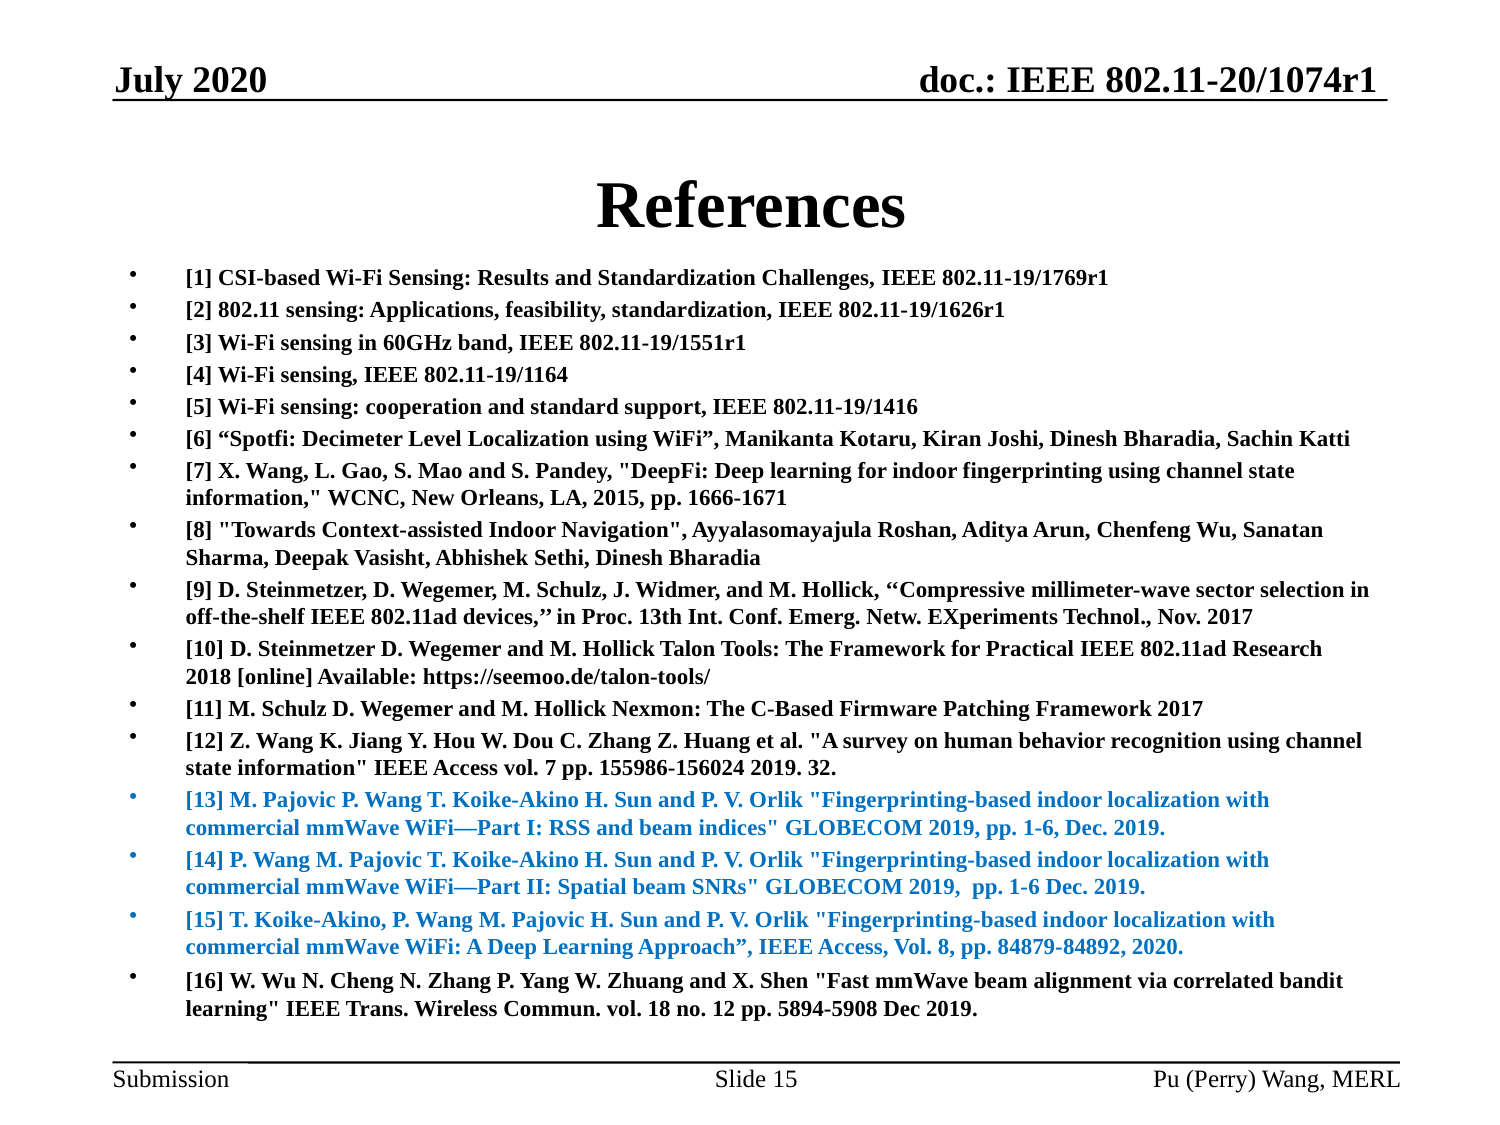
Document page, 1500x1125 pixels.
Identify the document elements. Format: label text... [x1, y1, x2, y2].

title References [114, 113, 1390, 255]
footer Pu (Perry) Wang, MERL [1149, 1061, 1402, 1093]
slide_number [114, 54, 270, 101]
list [1] CSI-based Wi-Fi Sensing: Results and Standardization Challenges, IEEE 802.11-19/1769r1 [2] 802.11 sensing: Applications, feasibility, standardization, IEEE 802.11-19/1626r1 [3] Wi-Fi sensing in 60GHz band, IEEE 802.11-19/1551r1 [4] Wi-Fi sensing, IEEE 802.11-19/1164 [5] Wi-Fi sensing: cooperation and standard support, IEEE 802.11-19/1416 [6] “Spotfi: Decimeter Level Localization using WiFi”, Manikanta Kotaru, Kiran Joshi, Dinesh Bharadia, Sachin Katti [7] X. Wang, L. Gao, S. Mao and S. Pandey, "DeepFi: Deep learning for indoor fingerprinting using channel state information," WCNC, New Orleans, LA, 2015, pp. 1666-1671 [8] "Towards Context-assisted Indoor Navigation", Ayyalasomayajula Roshan, Aditya Arun, Chenfeng Wu, Sanatan Sharma, Deepak Vasisht, Abhishek Sethi, Dinesh Bharadia [9] D. Steinmetzer, D. Wegemer, M. Schulz, J. Widmer, and M. Hollick, ‘‘Compressive millimeter-wave sector selection in off-the-shelf IEEE 802.11ad devices,’’ in Proc. 13th Int. Conf. Emerg. Netw. EXperiments Technol., Nov. 2017 [10] D. Steinmetzer D. Wegemer and M. Hollick Talon Tools: The Framework for Practical IEEE 802.11ad Research 2018 [online] Available: https://seemoo.de/talon-tools/ [11] M. Schulz D. Wegemer and M. Hollick Nexmon: The C-Based Firmware Patching Framework 2017 [12] Z. Wang K. Jiang Y. Hou W. Dou C. Zhang Z. Huang et al. "A survey on human behavior recognition using channel state information" IEEE Access vol. 7 pp. 155986-156024 2019. 32. [13] M. Pajovic P. Wang T. Koike-Akino H. Sun and P. V. Orlik "Fingerprinting-based indoor localization with commercial mmWave WiFi—Part I: RSS and beam indices" GLOBECOM 2019, pp. 1-6, Dec. 2019. [14] P. Wang M. Pajovic T. Koike-Akino H. Sun and P. V. Orlik "Fingerprinting-based indoor localization with commercial mmWave WiFi—Part II: Spatial beam SNRs" GLOBECOM 2019, pp. 1-6 Dec. 2019. [15] T. Koike-Akino, P. Wang M. Pajovic H. Sun and P. V. Orlik "Fingerprinting-based indoor localization with commercial mmWave WiFi: A Deep Learning Approach”, IEEE Access, Vol. 8, pp. 84879-84892, 2020. [16] W. Wu N. Cheng N. Zhang P. Yang W. Zhuang and X. Shen "Fast mmWave beam alignment via correlated bandit learning" IEEE Trans. Wireless Commun. vol. 18 no. 12 pp. 5894-5908 Dec 2019. [114, 255, 1390, 1035]
slide_number Slide 15 [712, 1061, 800, 1093]
